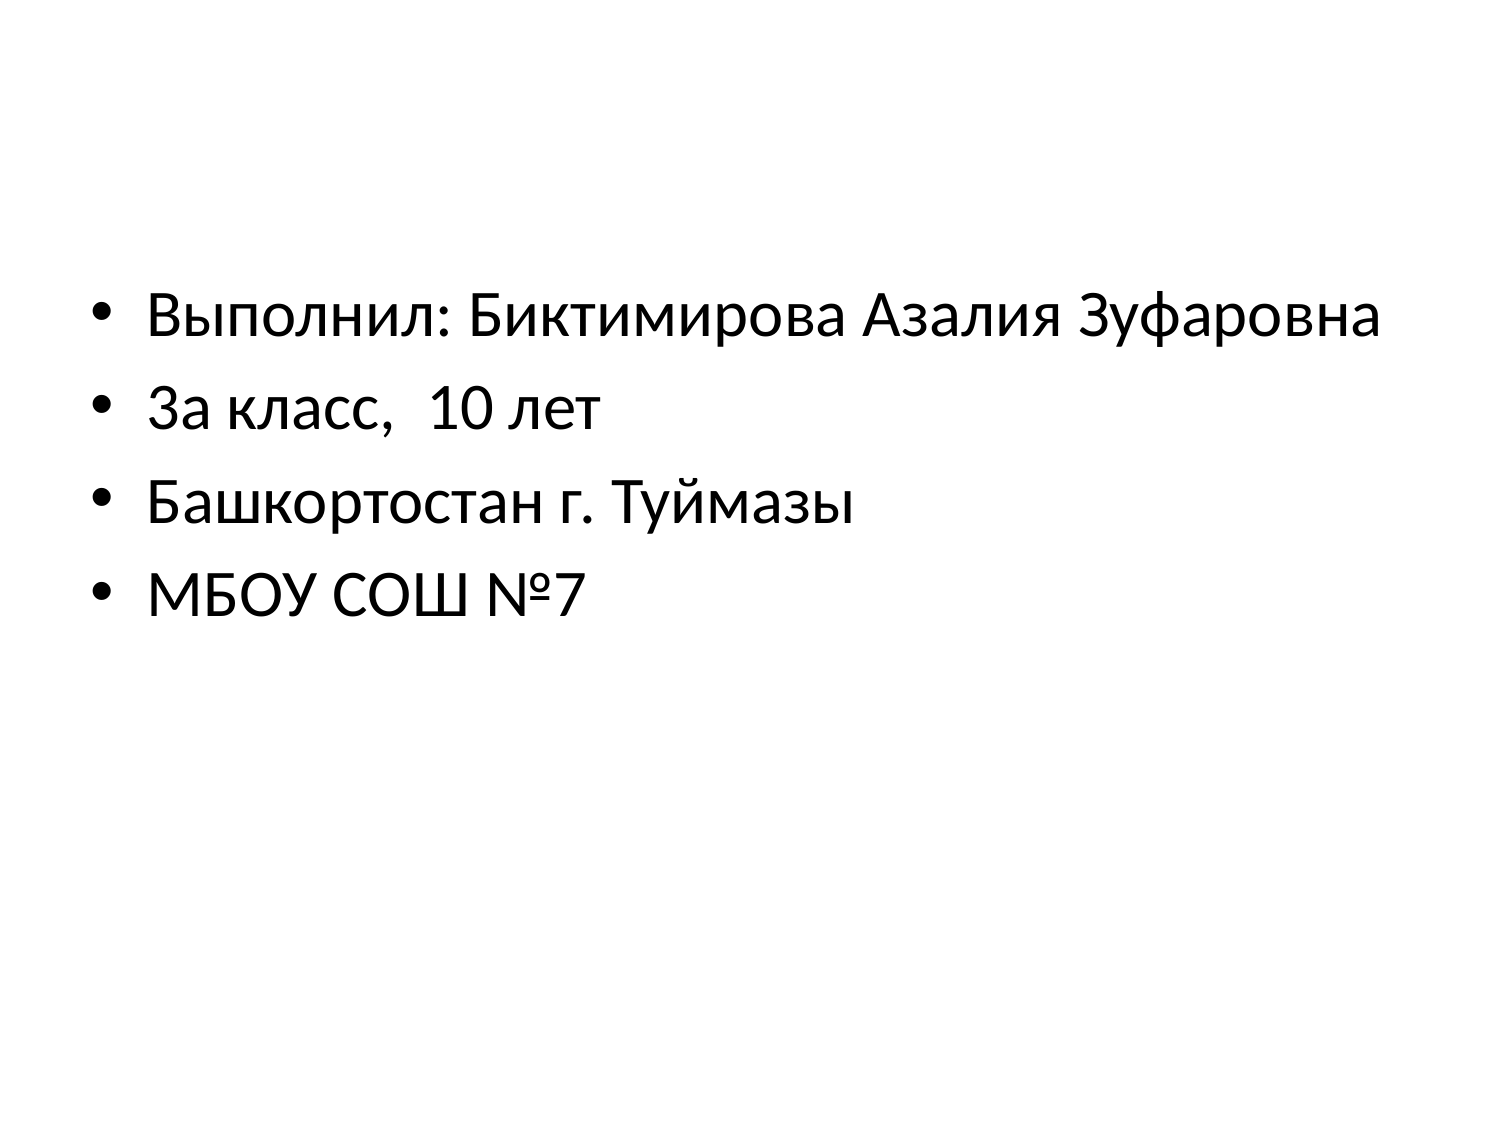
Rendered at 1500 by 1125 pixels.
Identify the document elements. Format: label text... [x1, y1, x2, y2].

list Выполнил: Биктимирова Азалия Зуфаровна 3а класс, 10 лет Башкортостан г. Туймазы МБОУ СОШ №7 [75, 262, 1425, 1005]
